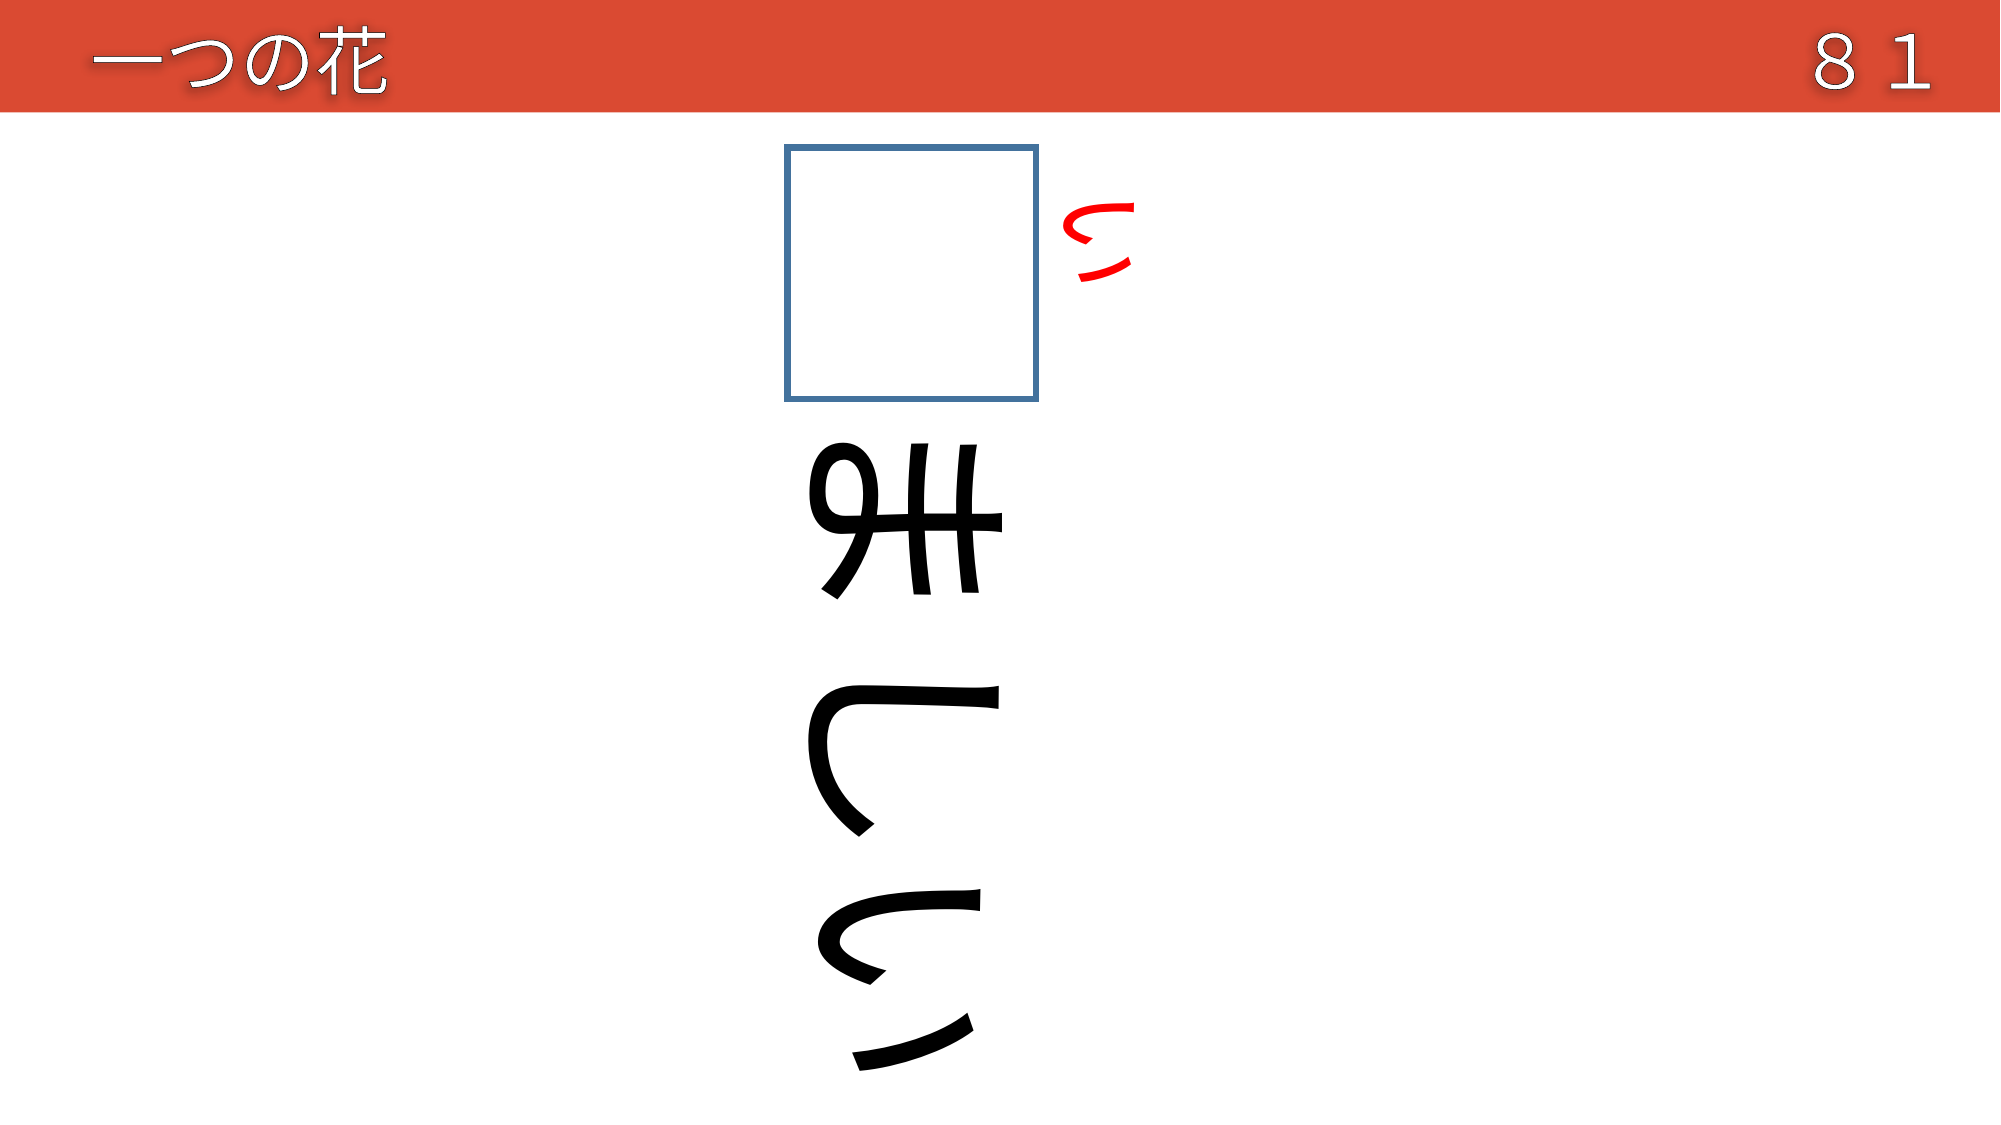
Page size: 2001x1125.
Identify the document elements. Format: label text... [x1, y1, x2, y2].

text_box ８１ [1782, 6, 1963, 112]
text_box [0, 0, 2000, 113]
text_box 勇ましい [749, 157, 1058, 1125]
text_box 一つの花 [75, 6, 1020, 112]
text_box [786, 146, 1037, 400]
text_box いさ [1037, 176, 1172, 400]
